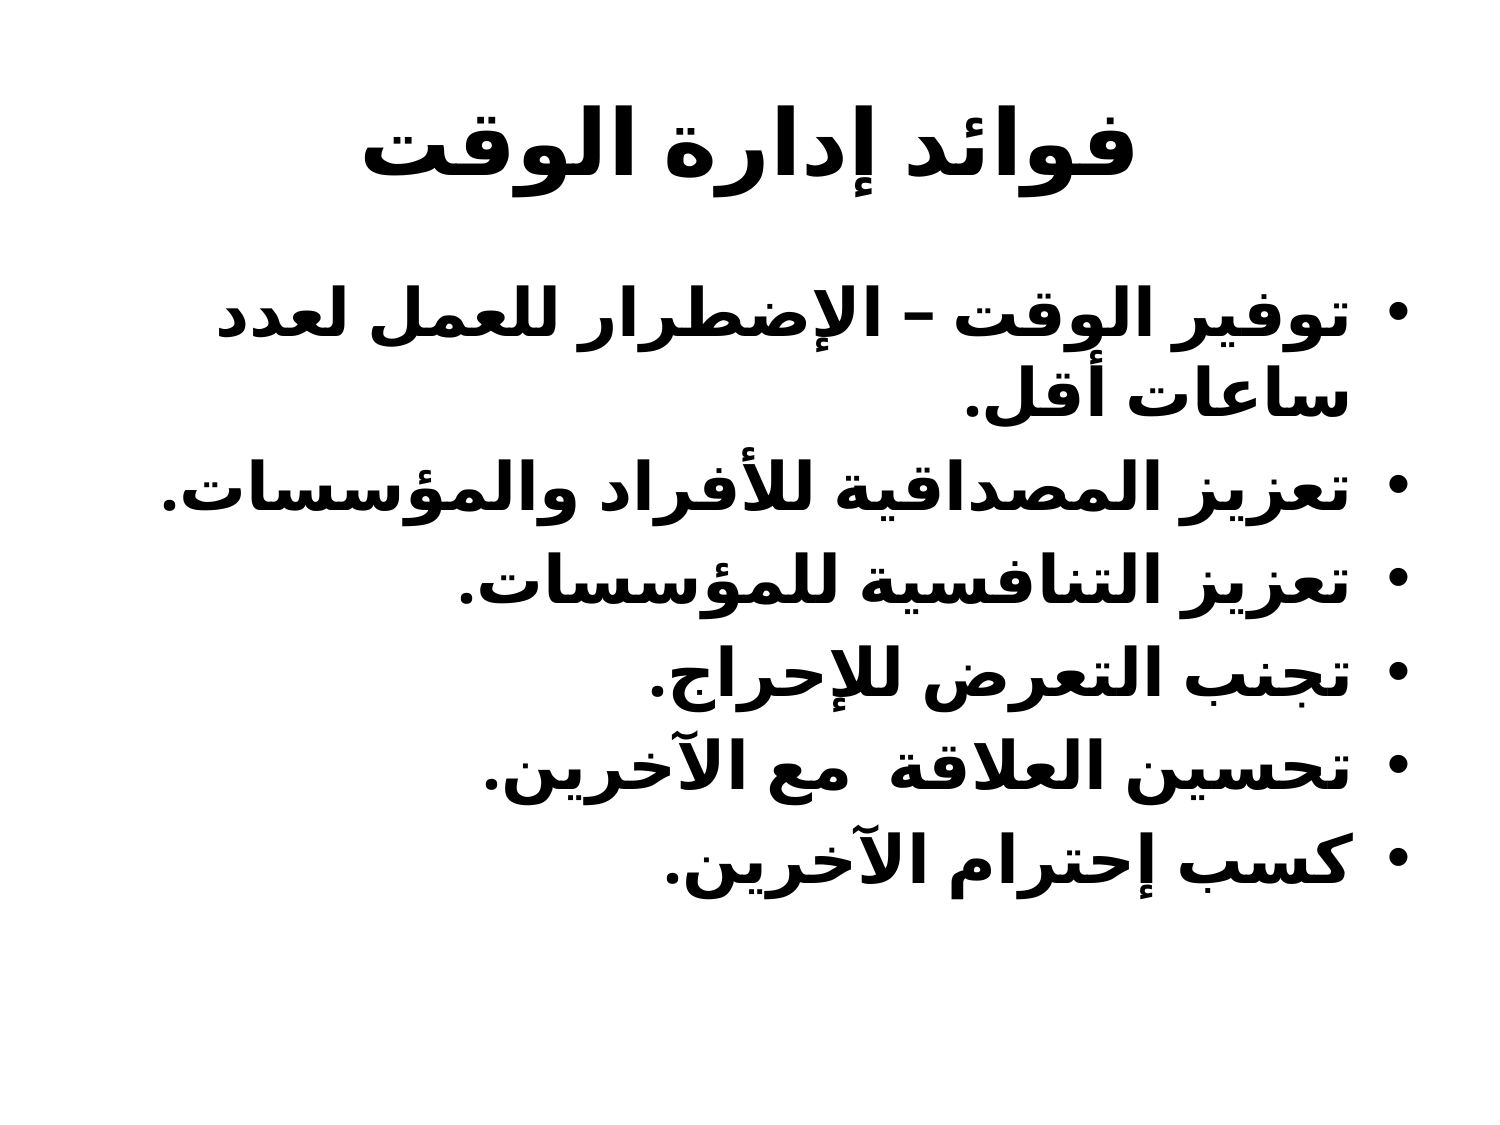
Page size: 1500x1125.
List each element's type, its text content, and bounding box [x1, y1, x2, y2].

list توفير الوقت – الإضطرار للعمل لعدد ساعات أقل. تعزيز المصداقية للأفراد والمؤسسات. تعزيز التنافسية للمؤسسات. تجنب التعرض للإحراج. تحسين العلاقة مع الآخرين. كسب إحترام الآخرين. [75, 262, 1425, 1005]
title فوائد إدارة الوقت [75, 45, 1425, 233]
